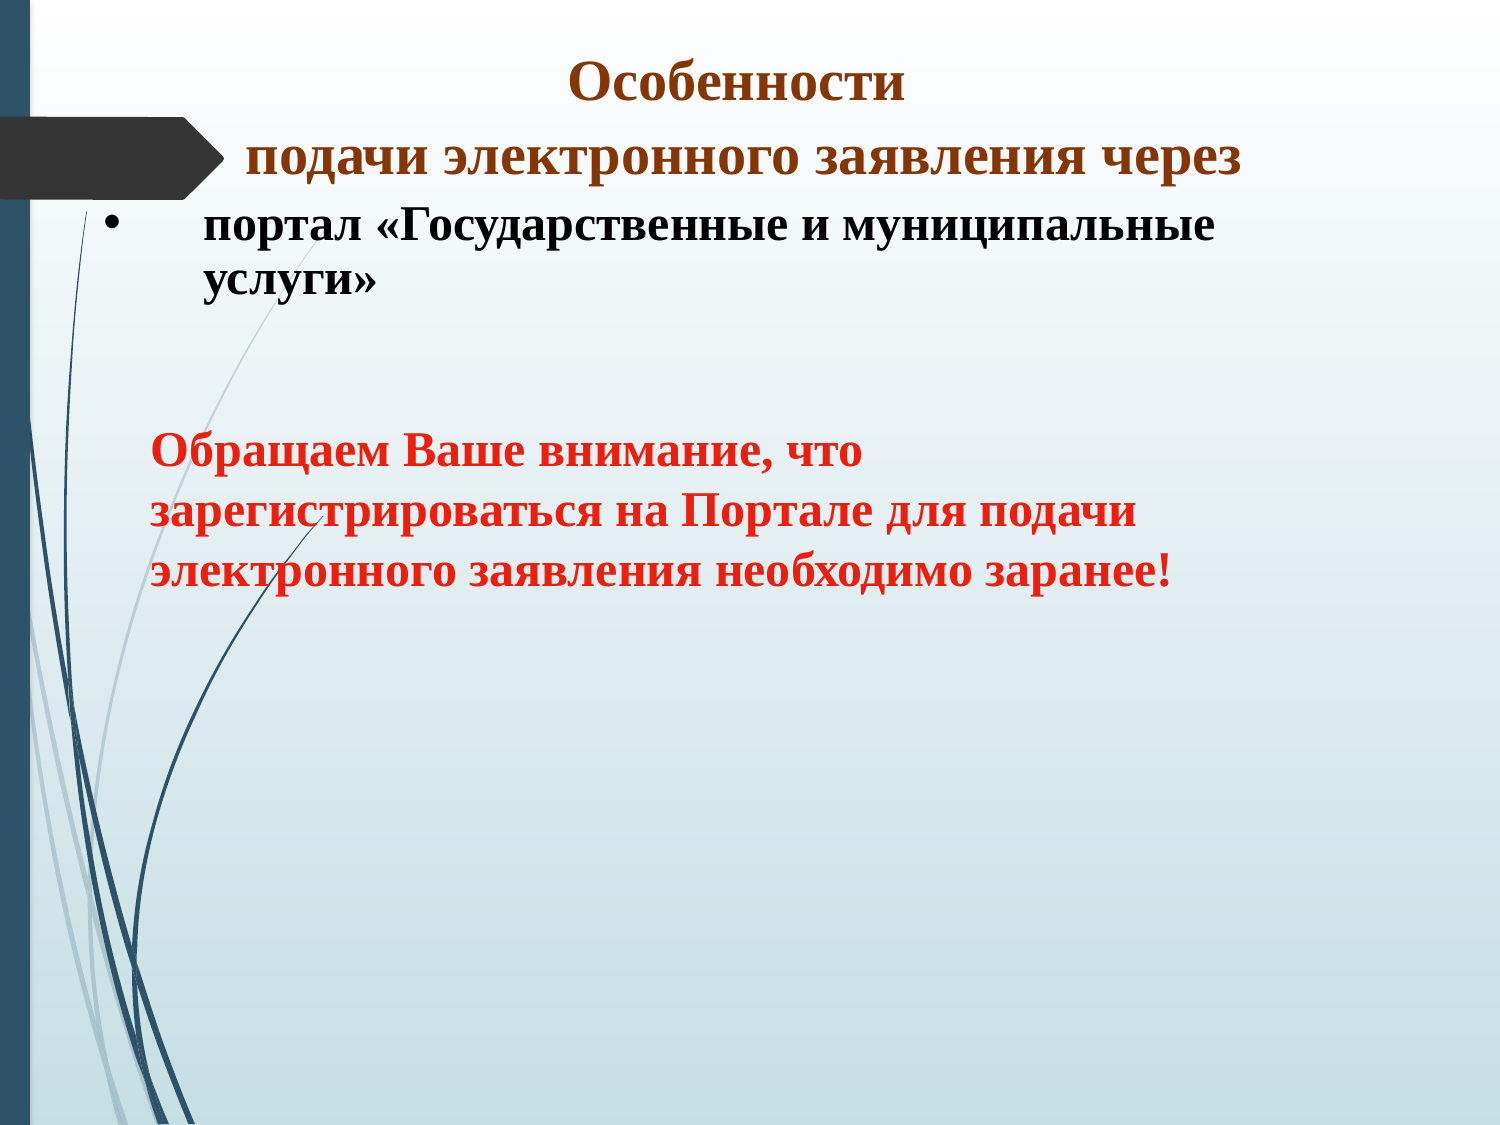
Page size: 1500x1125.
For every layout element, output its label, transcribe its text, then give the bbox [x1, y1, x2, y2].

text_box Обращаем Ваше внимание, что зарегистрироваться на Портале для подачи электронного заявления необходимо заранее! [135, 408, 1430, 794]
text_box Особенности подачи электронного заявления через портал «Государственные и муниципальные услуги» [88, 42, 1400, 953]
